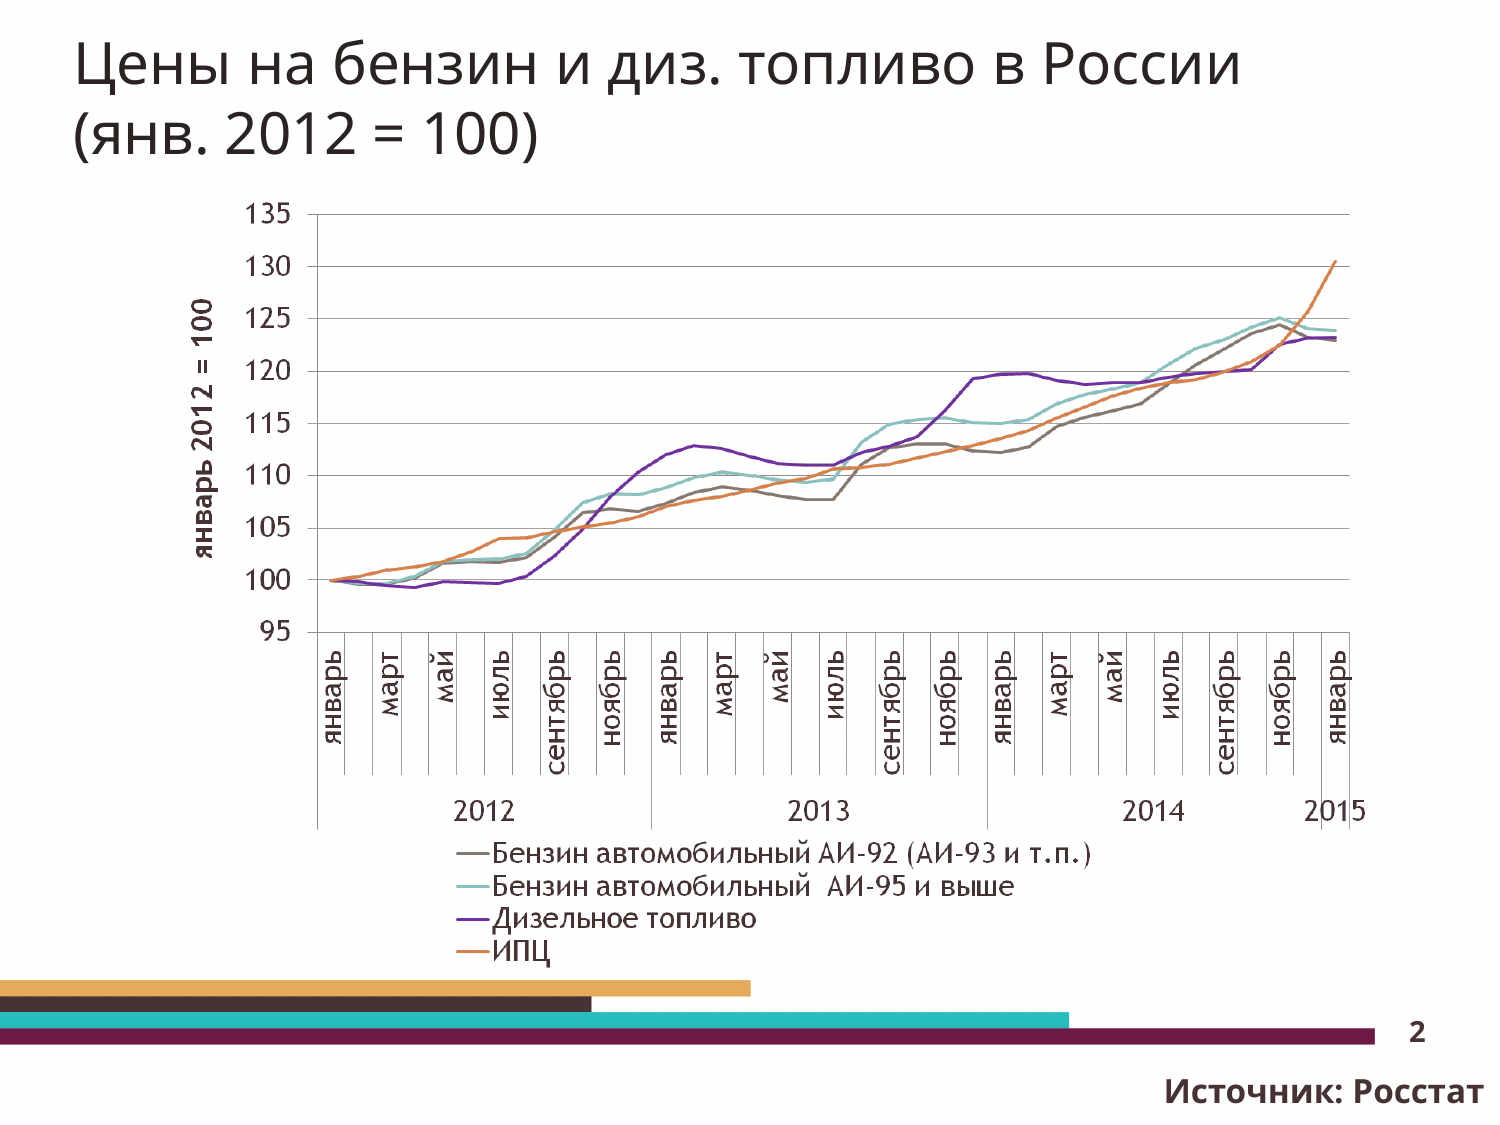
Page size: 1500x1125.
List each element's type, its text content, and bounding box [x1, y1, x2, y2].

picture [0, 0, 1500, 1125]
text_box Источник: Росстат [904, 1062, 1500, 1118]
title Цены на бензин и диз. топливо в России (янв. 2012 = 100) [59, 18, 1441, 196]
slide_number 2 [1370, 1003, 1441, 1062]
